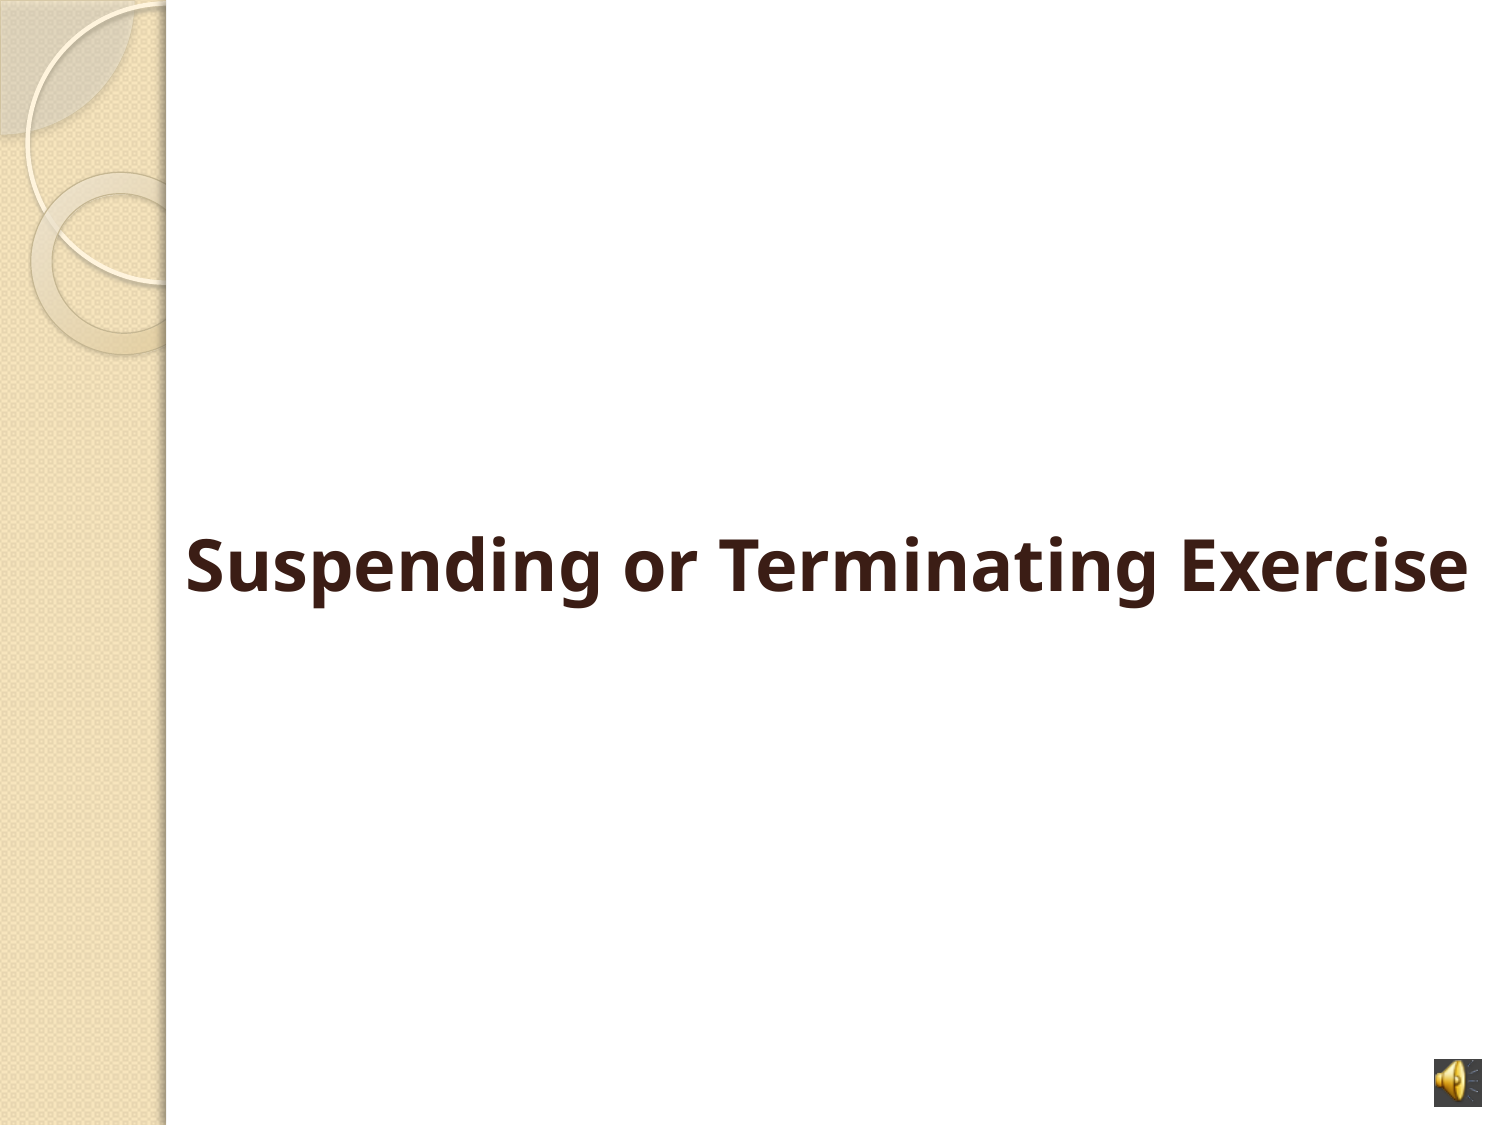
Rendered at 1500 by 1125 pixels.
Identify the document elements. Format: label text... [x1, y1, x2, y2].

picture [1433, 1058, 1484, 1109]
title Suspending or Terminating Exercise [153, 468, 1500, 657]
